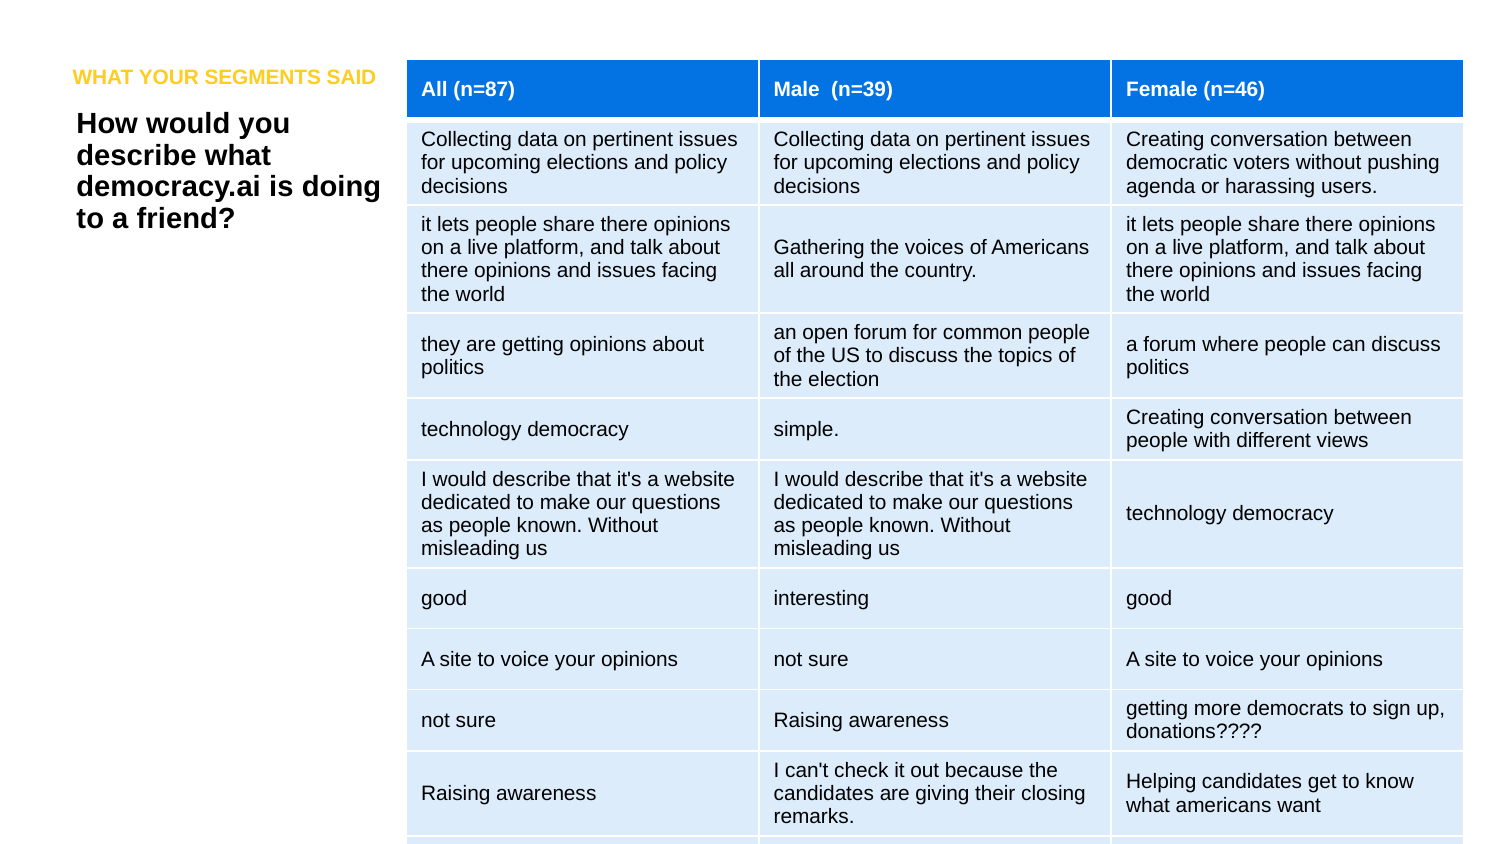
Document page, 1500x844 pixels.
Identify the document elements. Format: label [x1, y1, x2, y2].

table_cell [760, 629, 1110, 689]
table_cell [760, 690, 1110, 750]
table_header [1112, 60, 1463, 117]
table_cell [760, 314, 1110, 397]
table_cell [1112, 752, 1463, 835]
table_cell [407, 752, 758, 835]
table_cell [407, 629, 758, 689]
table_cell [407, 837, 758, 844]
table_cell [1112, 837, 1463, 844]
table_cell [1112, 314, 1463, 397]
table_cell [1112, 123, 1463, 204]
table_cell [407, 399, 758, 459]
table_cell [1112, 206, 1463, 312]
table_cell [407, 206, 758, 312]
table_cell [1112, 629, 1463, 689]
table_cell [760, 123, 1110, 204]
table_cell [407, 314, 758, 397]
table_header [760, 60, 1110, 117]
table_cell [760, 399, 1110, 459]
table_cell [760, 206, 1110, 312]
table_cell [760, 752, 1110, 835]
table_cell [1112, 399, 1463, 459]
table_cell [407, 123, 758, 204]
table_cell [407, 461, 758, 567]
table_cell [760, 461, 1110, 567]
table_cell [407, 690, 758, 750]
list [57, 59, 405, 763]
table_header [407, 60, 758, 117]
table_cell [407, 569, 758, 628]
table_cell [1112, 461, 1463, 567]
table_cell [760, 569, 1110, 628]
table_cell [1112, 690, 1463, 750]
table_cell [760, 837, 1110, 844]
table_cell [1112, 569, 1463, 628]
